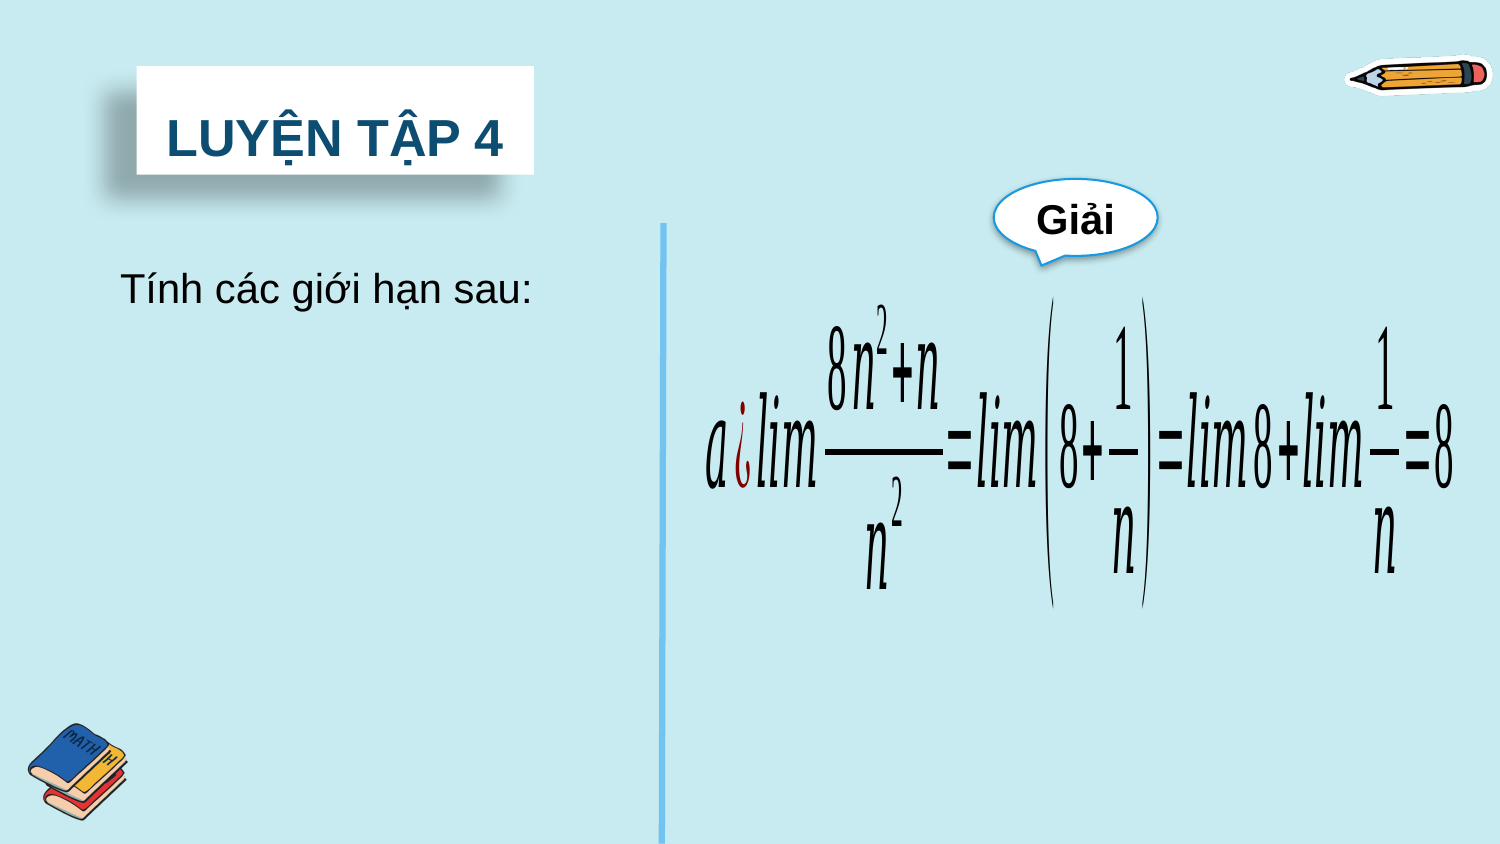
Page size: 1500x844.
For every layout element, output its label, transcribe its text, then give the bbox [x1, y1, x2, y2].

text_box LUYỆN TẬP 4 [136, 66, 534, 175]
picture [1340, 0, 1500, 156]
picture [23, 723, 128, 822]
text_box Giải [990, 175, 1161, 269]
